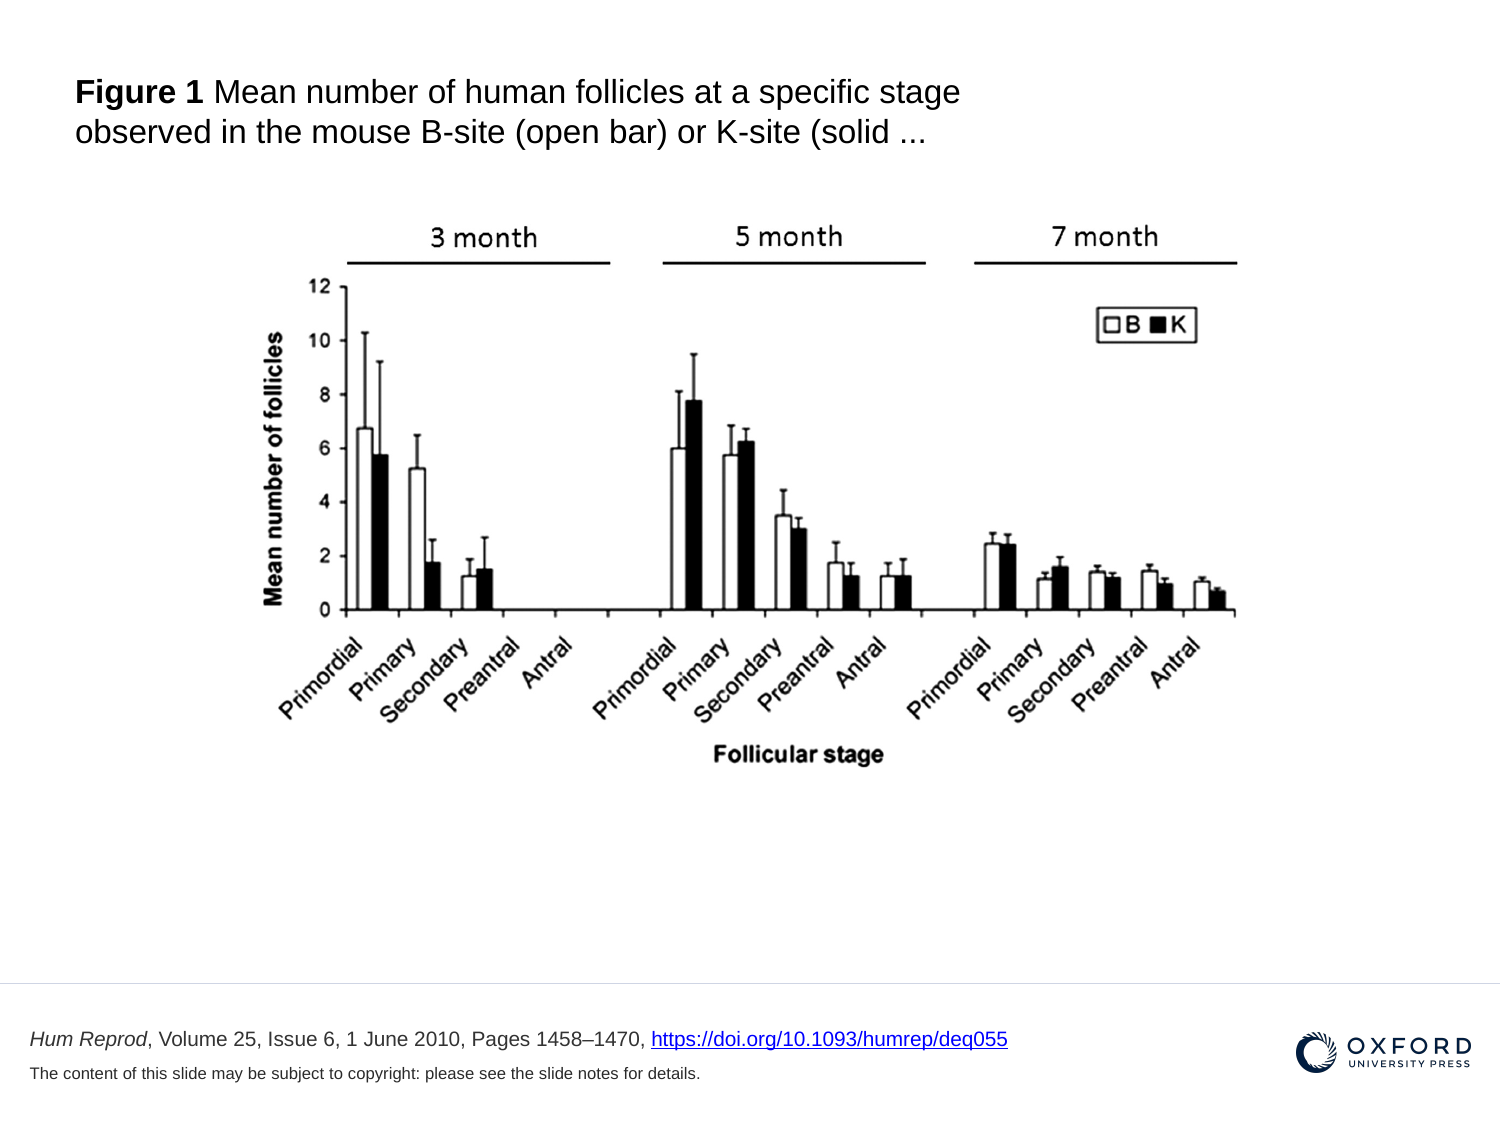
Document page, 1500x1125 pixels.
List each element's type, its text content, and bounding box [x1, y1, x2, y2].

title Figure 1 Mean number of human follicles at a specific stage observed in the mouse B-site (open bar) or K-site (solid ... [75, 69, 1078, 171]
footer Hum Reprod, Volume 25, Issue 6, 1 June 2010, Pages 1458–1470, https://doi.org/10.1093/humrep/deq055 The content of this slide may be subject to copyright: please see the slide notes for details. [0, 983, 1260, 1125]
picture [262, 224, 1238, 768]
picture [1296, 1032, 1471, 1073]
